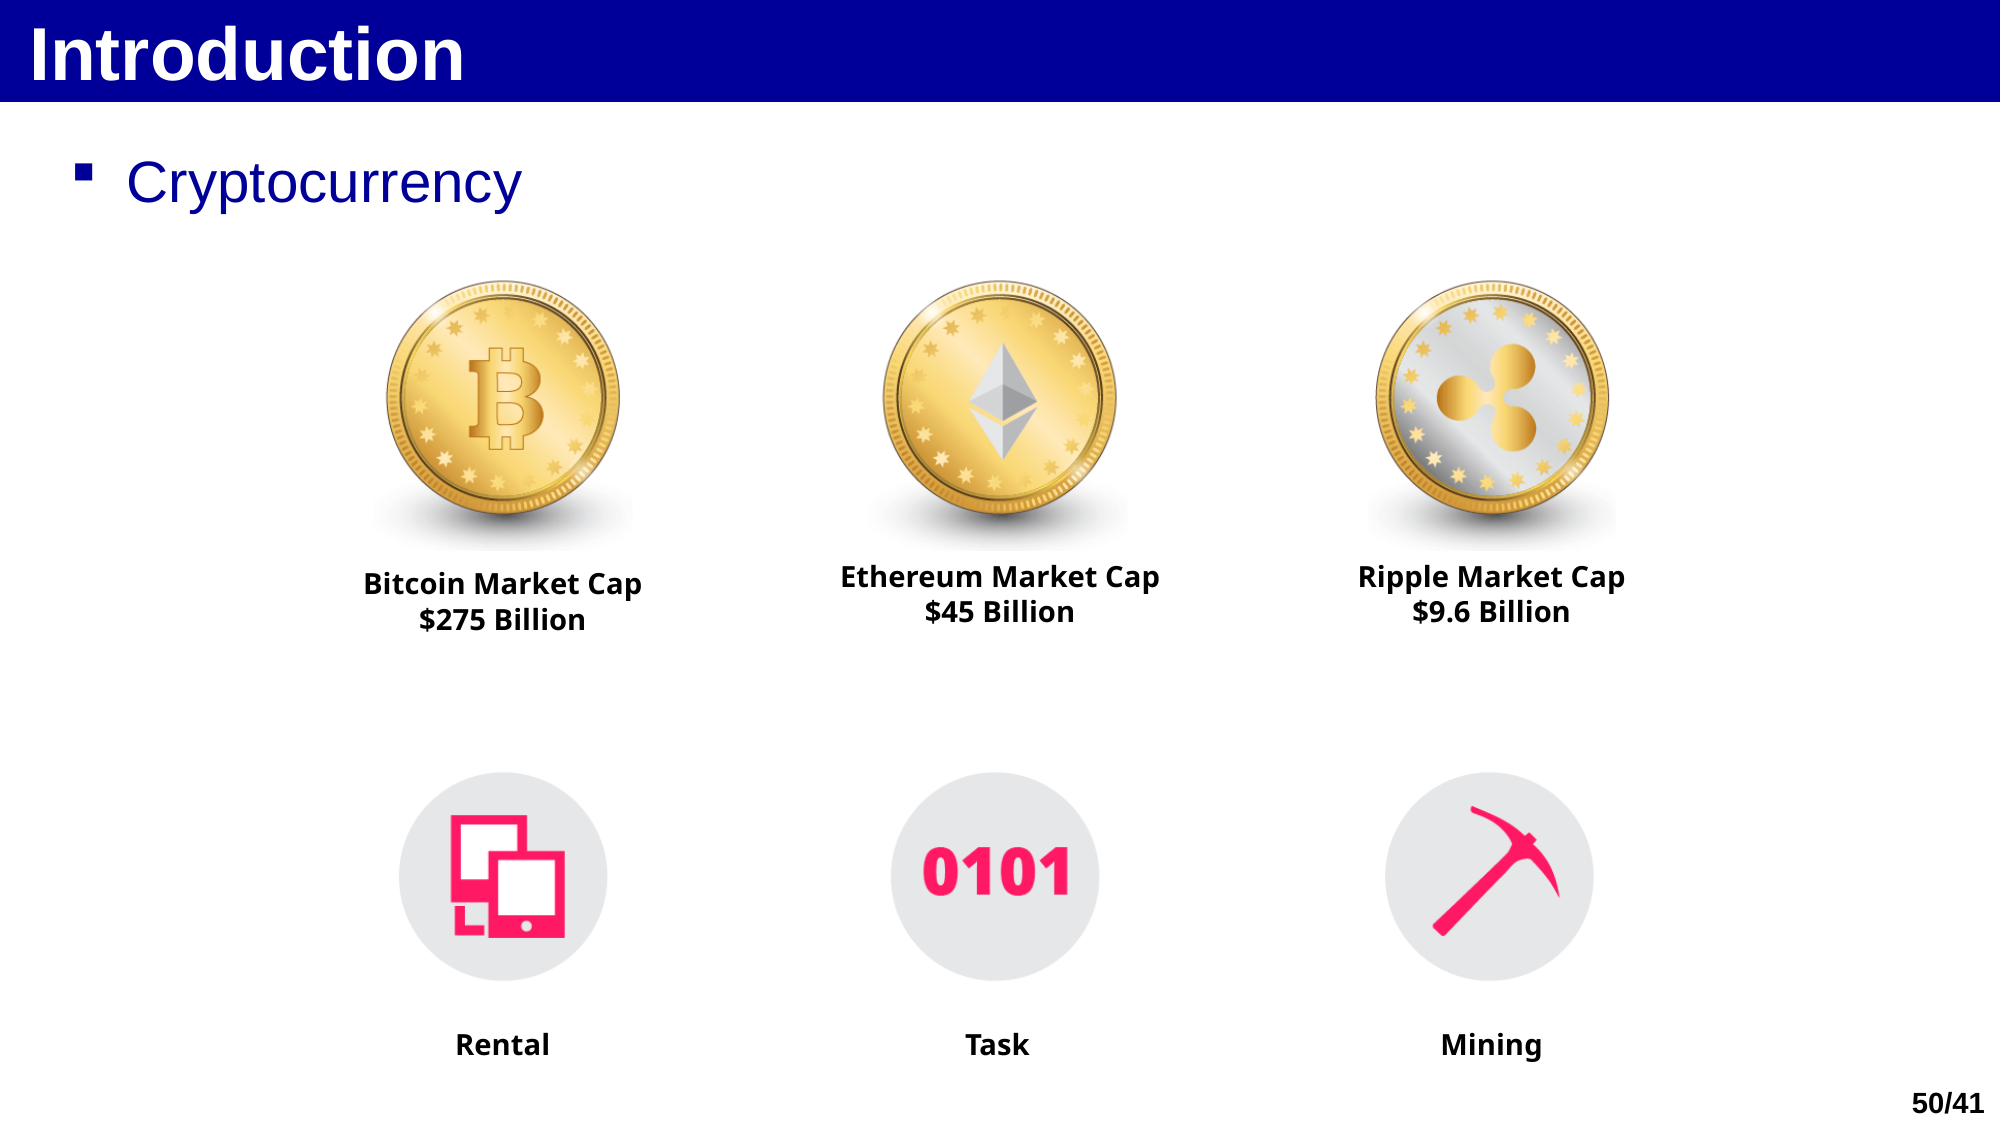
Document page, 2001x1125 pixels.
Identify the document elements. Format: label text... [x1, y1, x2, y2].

picture [1379, 763, 1605, 988]
text_box Task [902, 1018, 1093, 1069]
text_box Rental [407, 1018, 598, 1069]
picture [885, 763, 1110, 988]
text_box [343, 266, 1657, 645]
picture [390, 763, 616, 988]
text_box Mining [1396, 1018, 1587, 1069]
title Introduction [0, 0, 2000, 103]
list Cryptocurrency [55, 137, 1945, 1059]
